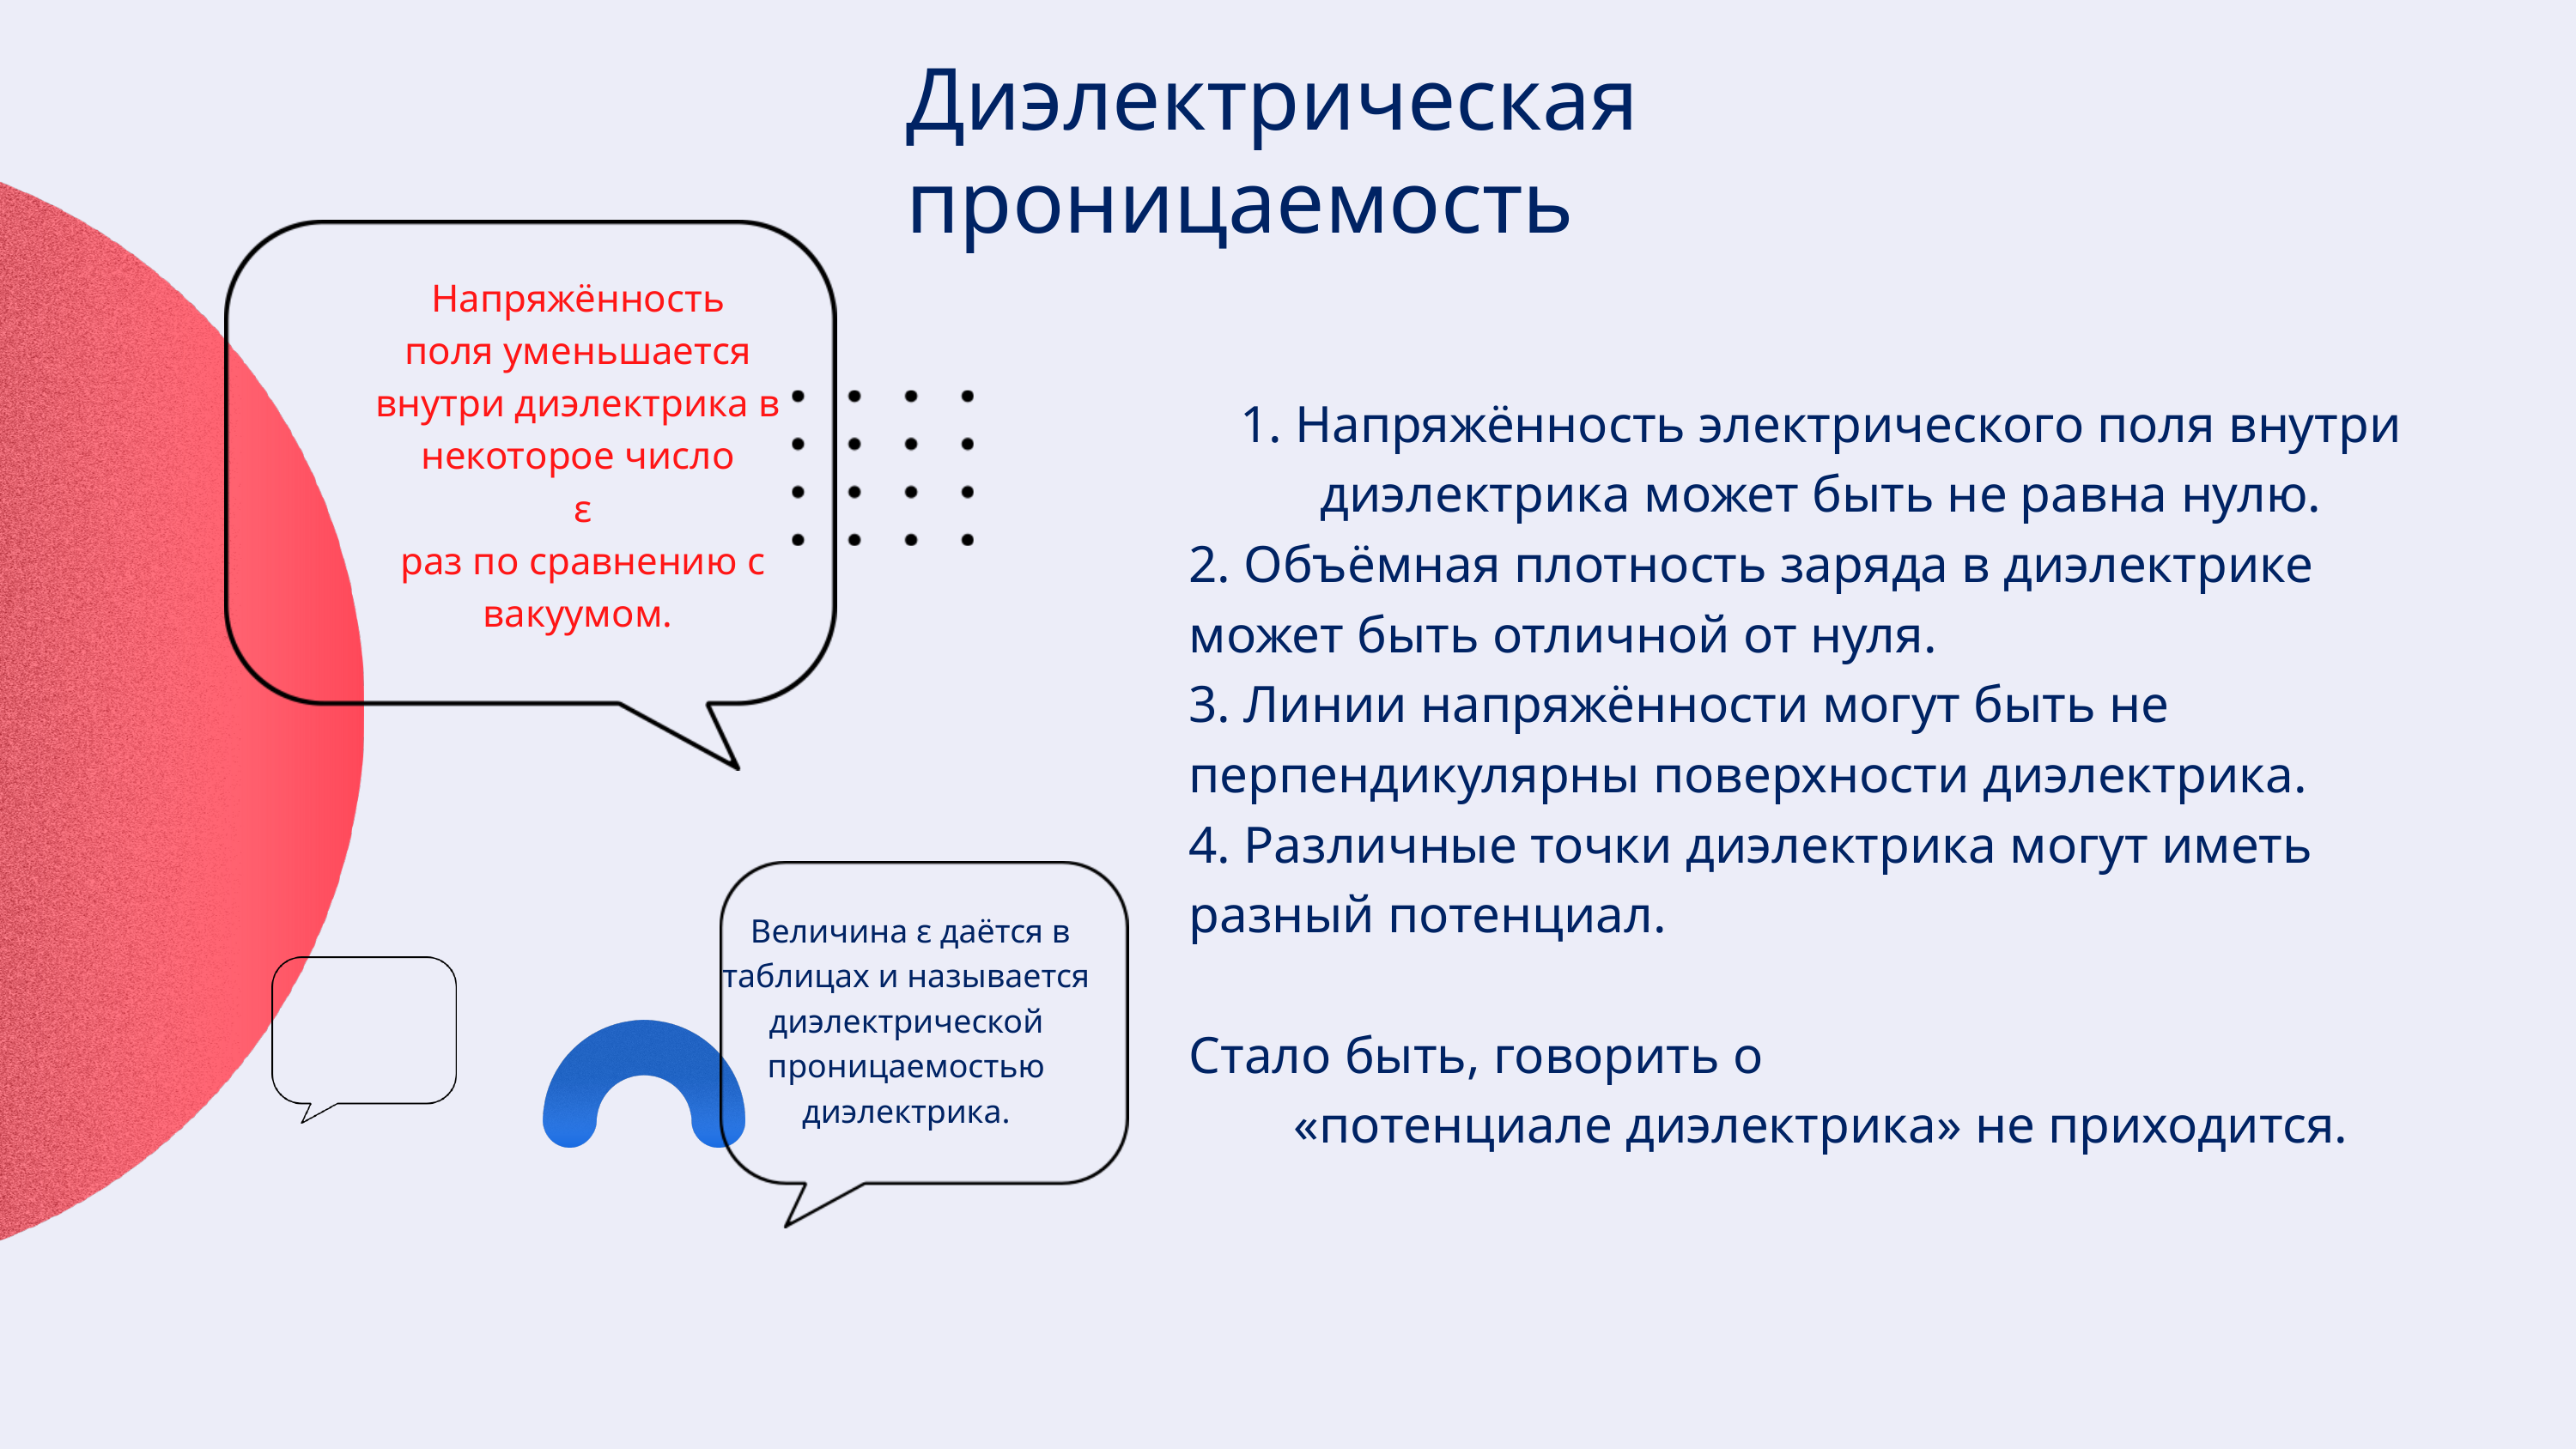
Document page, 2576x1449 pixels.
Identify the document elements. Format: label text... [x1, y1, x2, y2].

text_box 1. Напряжённость электрического поля внутри диэлектрика может быть не равна нулю. 2. Объёмная плотность заряда в диэлектрике может быть отличной от нуля. 3. Линии напряжённости могут быть не перпендикулярны поверхности диэлектрика. 4. Различные точки диэлектрика могут иметь разный потенциал. Стало быть, говорить о «потенциале диэлектрика» не приходится. [1188, 382, 2453, 1154]
text_box Диэлектрическая проницаемость [906, 44, 1946, 251]
picture [0, 144, 973, 1276]
picture [543, 861, 1129, 1229]
